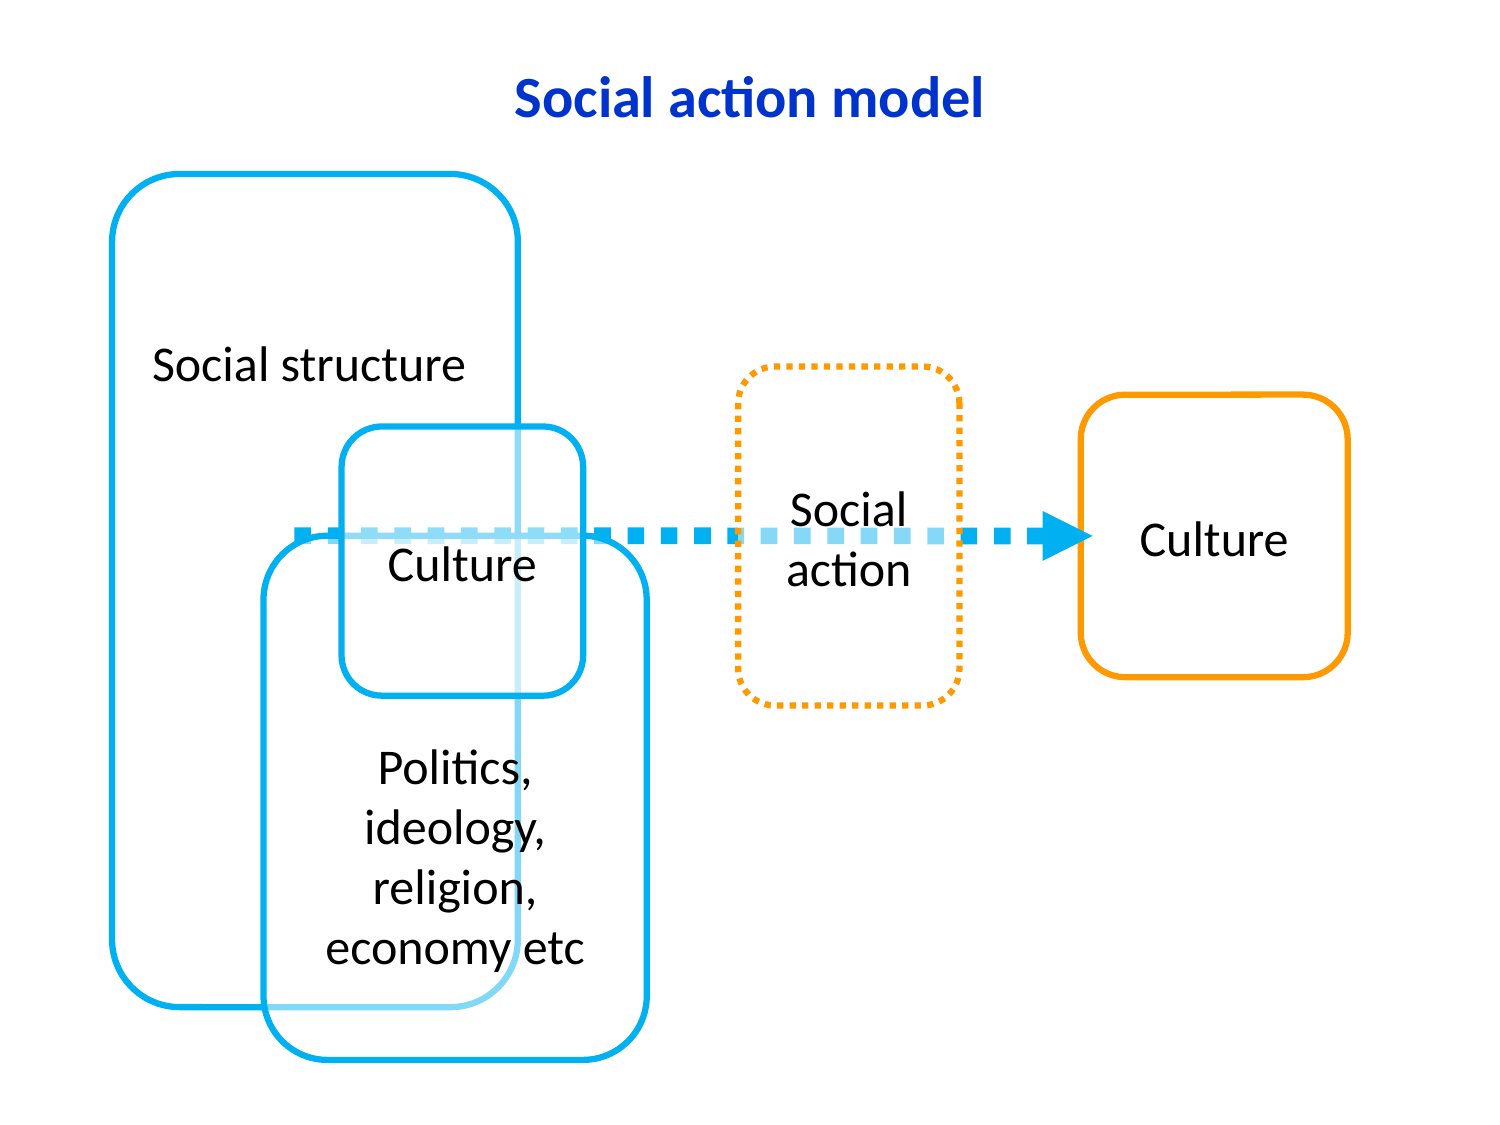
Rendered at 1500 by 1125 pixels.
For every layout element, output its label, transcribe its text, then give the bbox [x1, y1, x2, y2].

title Social action model [112, 49, 1388, 138]
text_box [111, 173, 1348, 1061]
